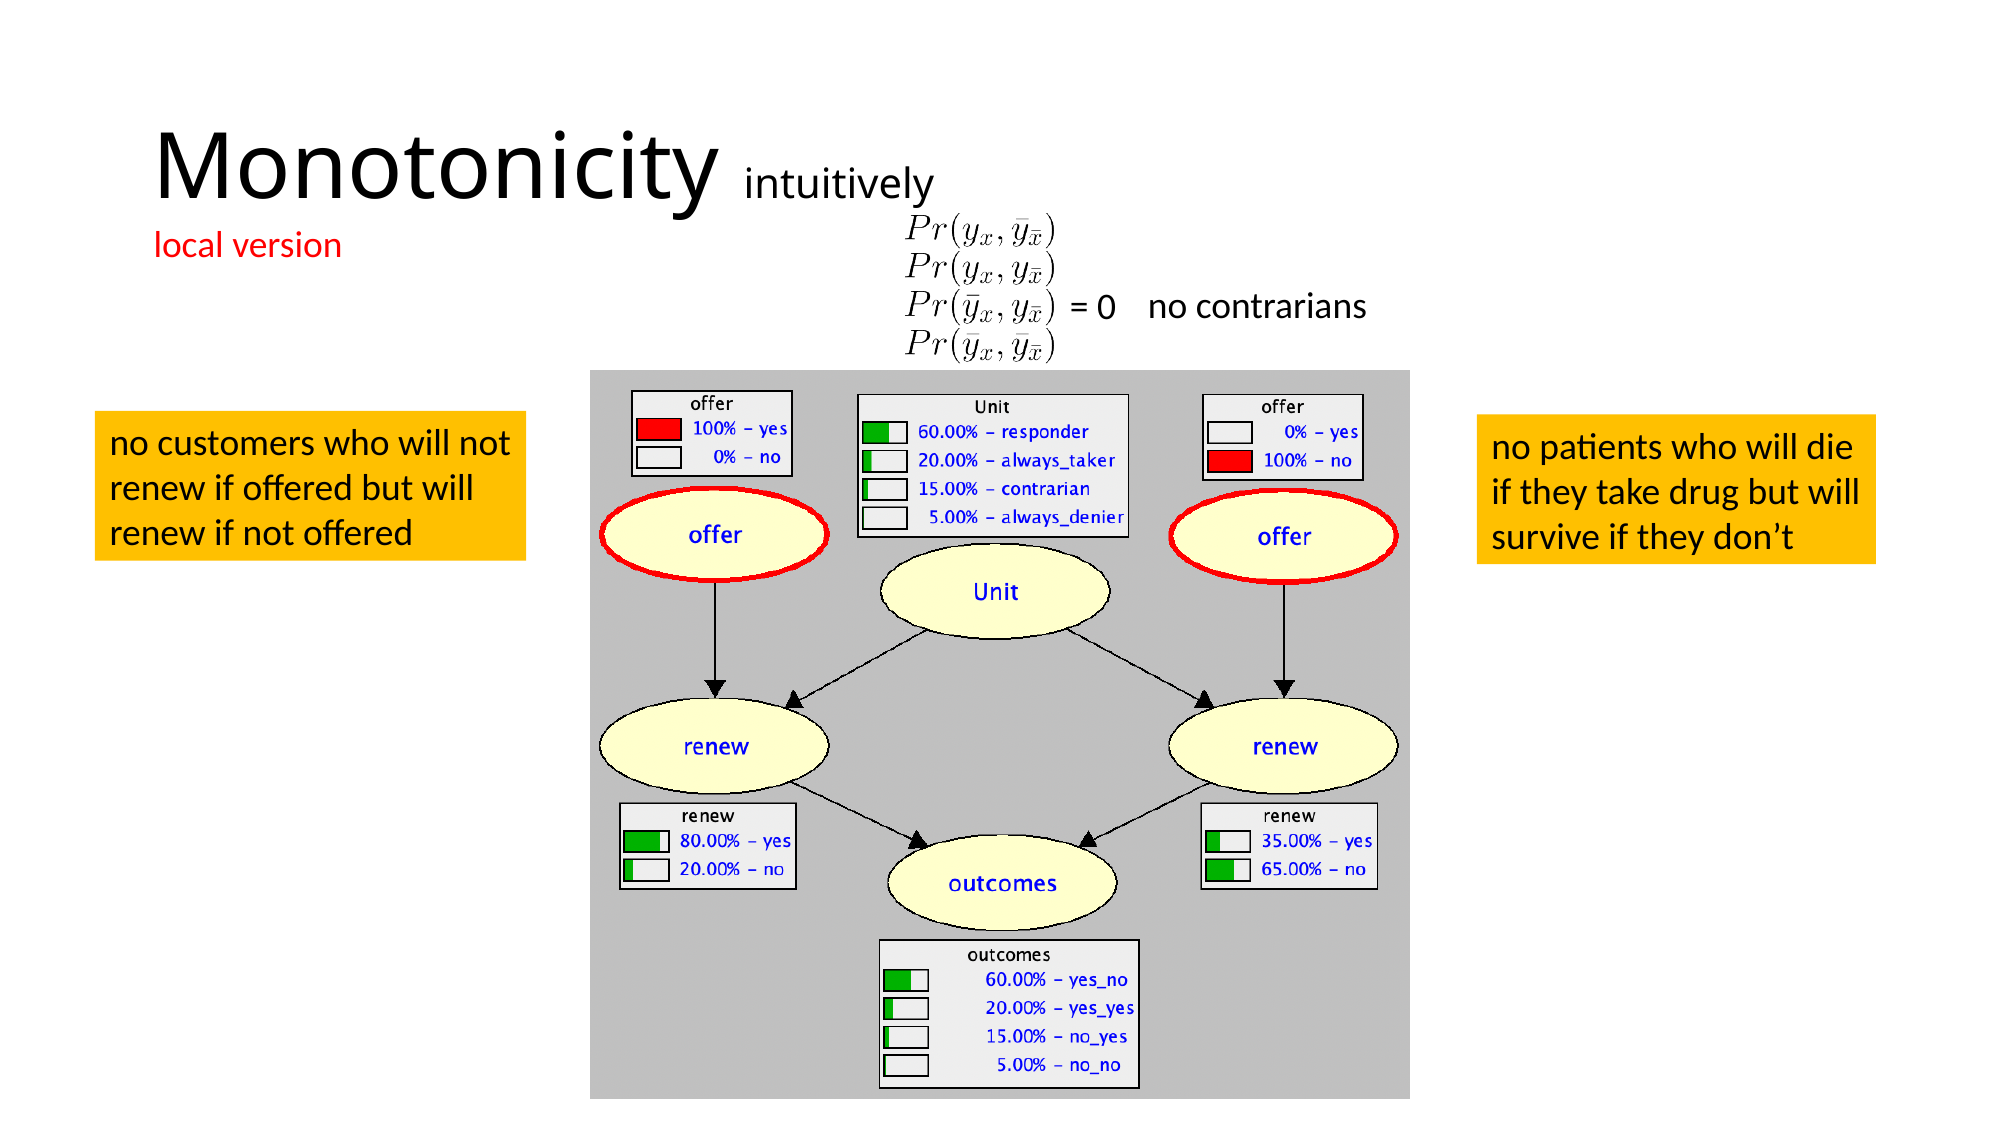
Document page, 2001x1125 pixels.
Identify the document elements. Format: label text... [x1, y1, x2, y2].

picture [590, 370, 1410, 1099]
title Monotonicity intuitively [137, 59, 1863, 278]
text_box no customers who will not renew if offered but will renew if not offered [94, 410, 527, 561]
text_box no patients who will die if they take drug but will survive if they don’t [1476, 414, 1876, 565]
text_box local version [138, 213, 358, 273]
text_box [1054, 273, 1384, 336]
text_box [903, 212, 1055, 365]
